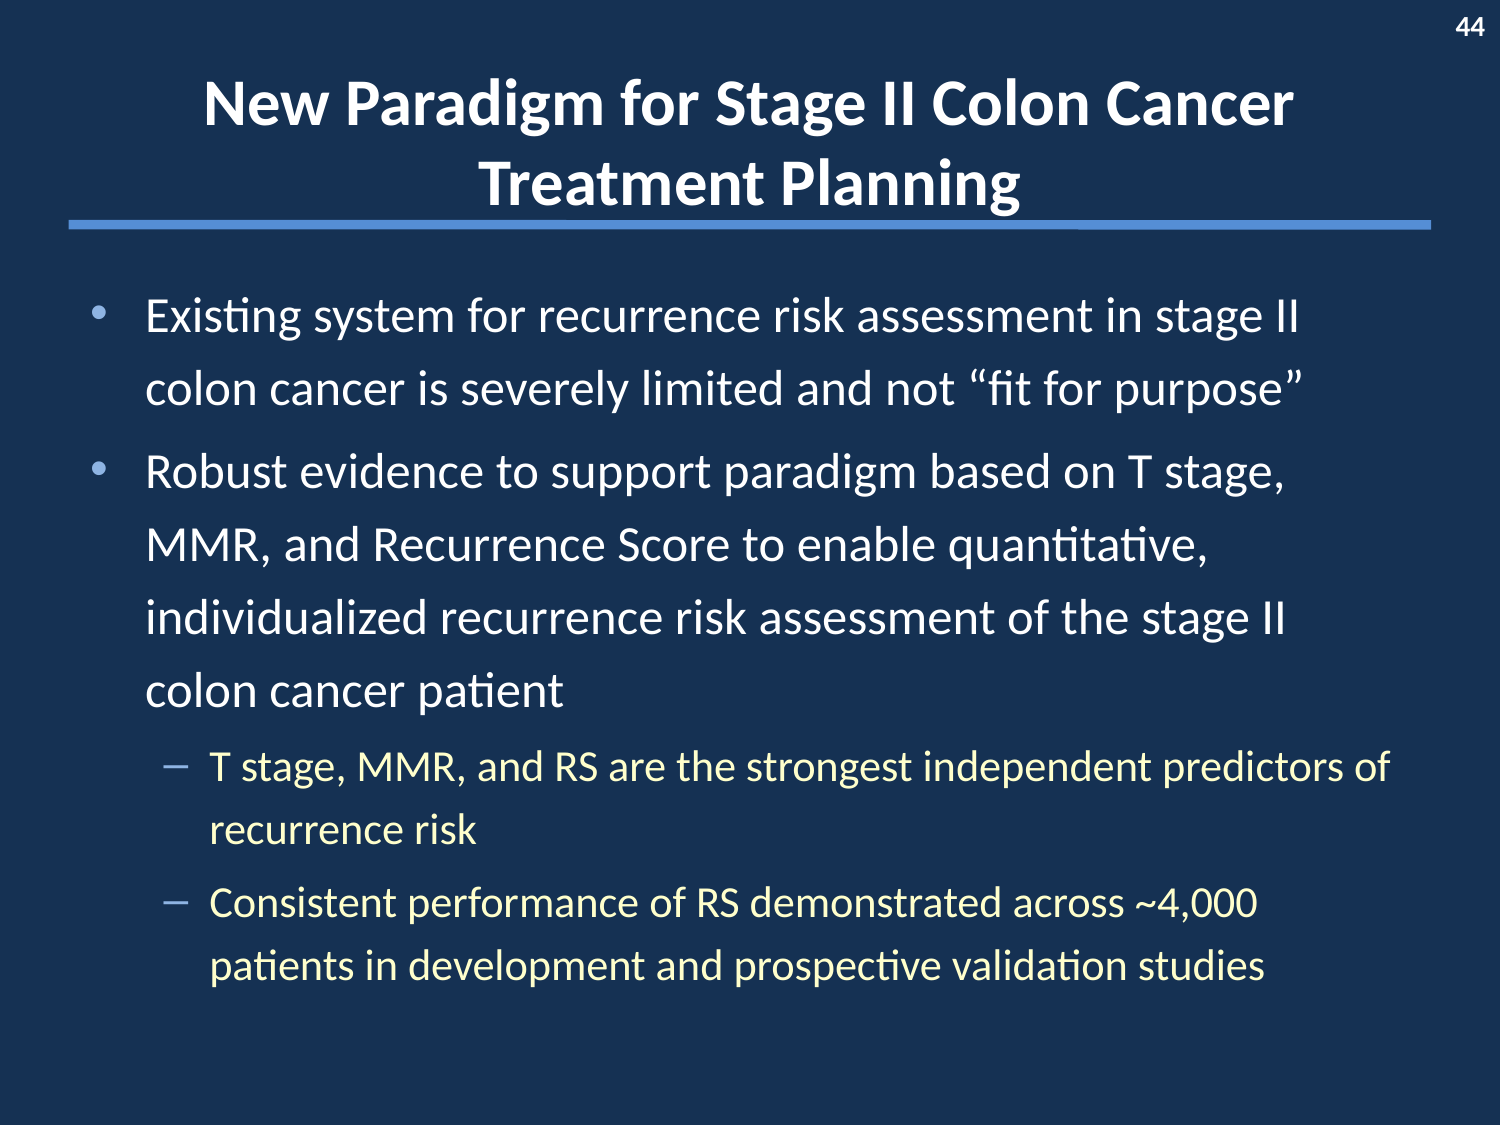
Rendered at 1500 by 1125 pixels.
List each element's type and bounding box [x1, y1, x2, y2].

title [74, 44, 1426, 233]
list [74, 262, 1426, 1006]
